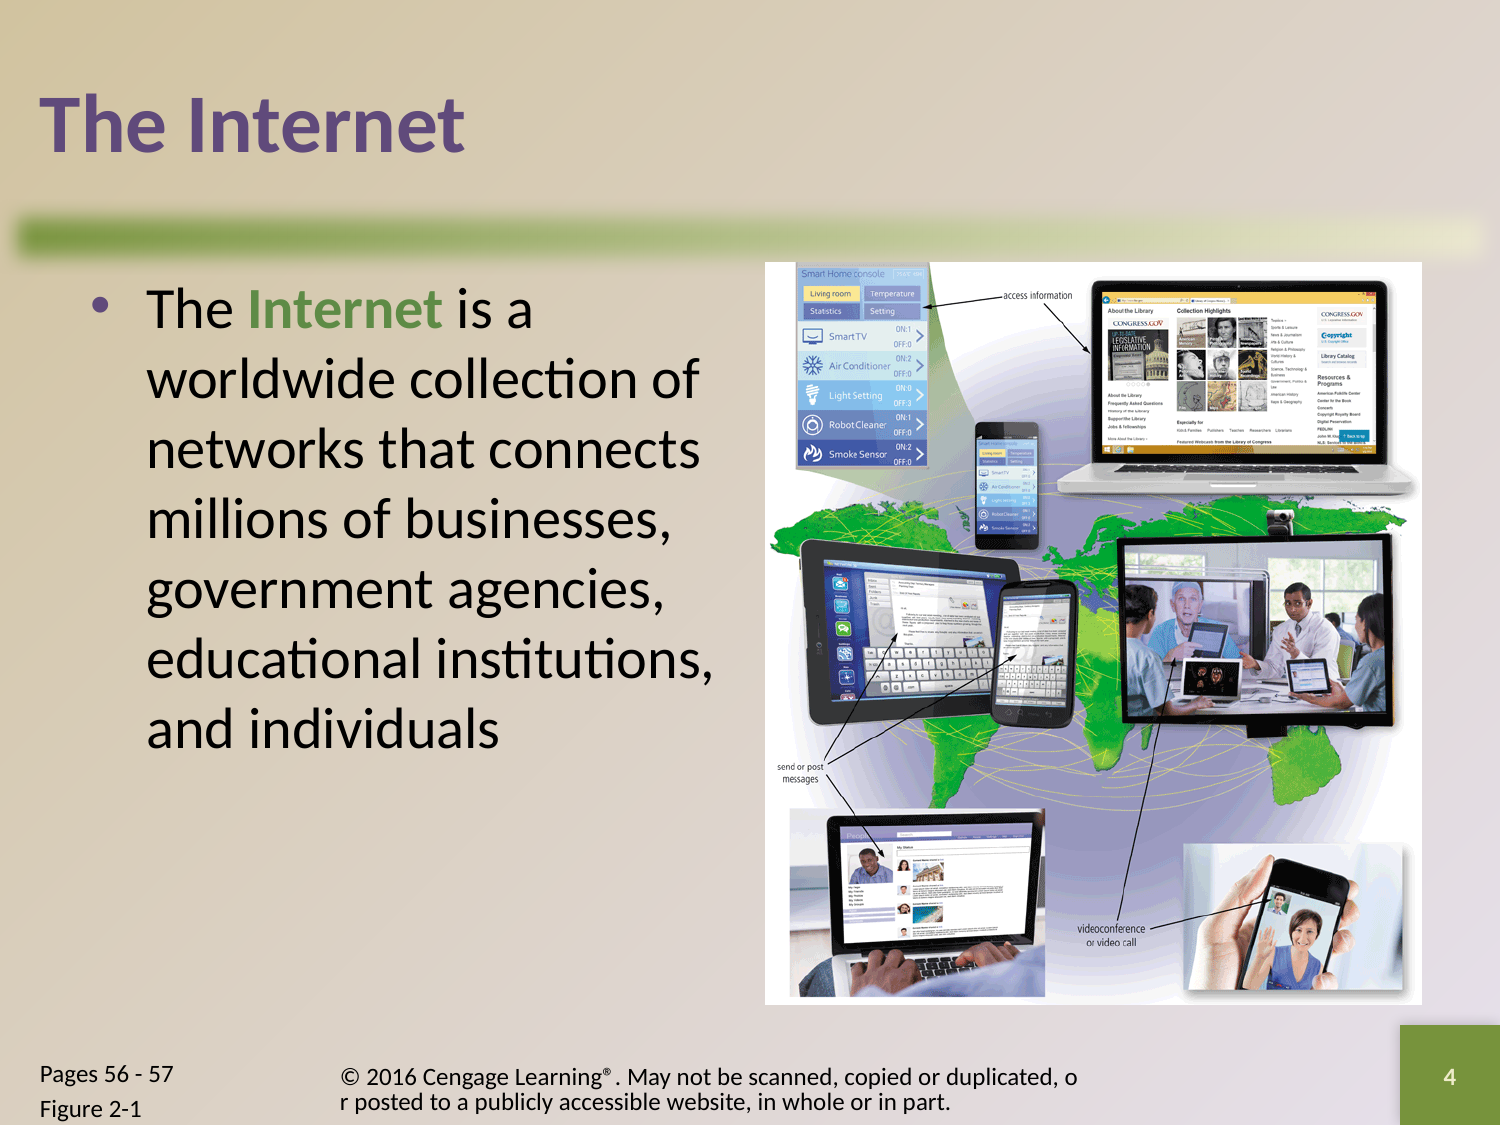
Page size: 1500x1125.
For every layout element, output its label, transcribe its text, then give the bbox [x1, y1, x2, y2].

footer © 2016 Cengage Learning®. May not be scanned, copied or duplicated, or posted to a publicly accessible website, in whole or in part. [324, 1045, 1100, 1105]
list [765, 262, 1423, 1006]
list Pages 56 - 57 Figure 2-1 [24, 1050, 300, 1100]
slide_number 4 [1400, 1025, 1500, 1125]
list The Internet is a worldwide collection of networks that connects millions of businesses, government agencies, educational institutions, and individuals [75, 262, 738, 1005]
title The Internet [24, 24, 1475, 213]
